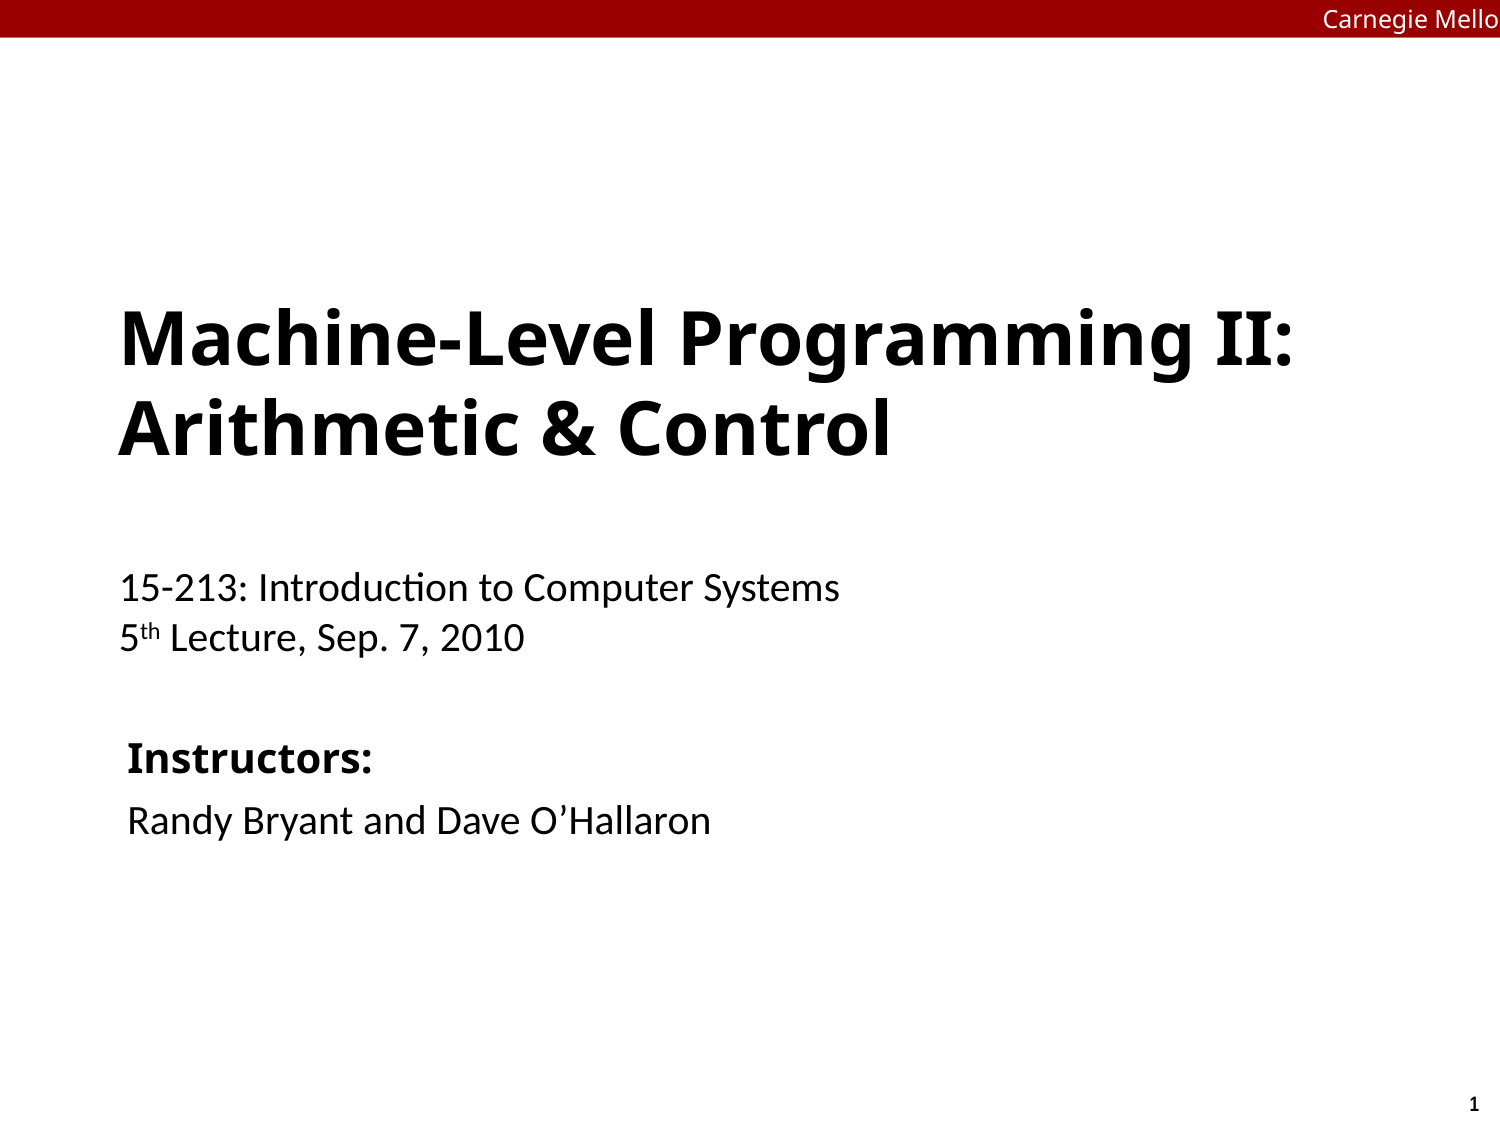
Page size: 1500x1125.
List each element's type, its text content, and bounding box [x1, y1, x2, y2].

title Machine-Level Programming II: Arithmetic & Control 15-213: Introduction to Computer Systems 5th Lecture, Sep. 7, 2010 [112, 287, 1388, 713]
text_box Instructors: Randy Bryant and Dave O’Hallaron [112, 724, 1373, 963]
text_box [0, 0, 1500, 38]
text_box Carnegie Mellon [1322, 3, 1500, 33]
